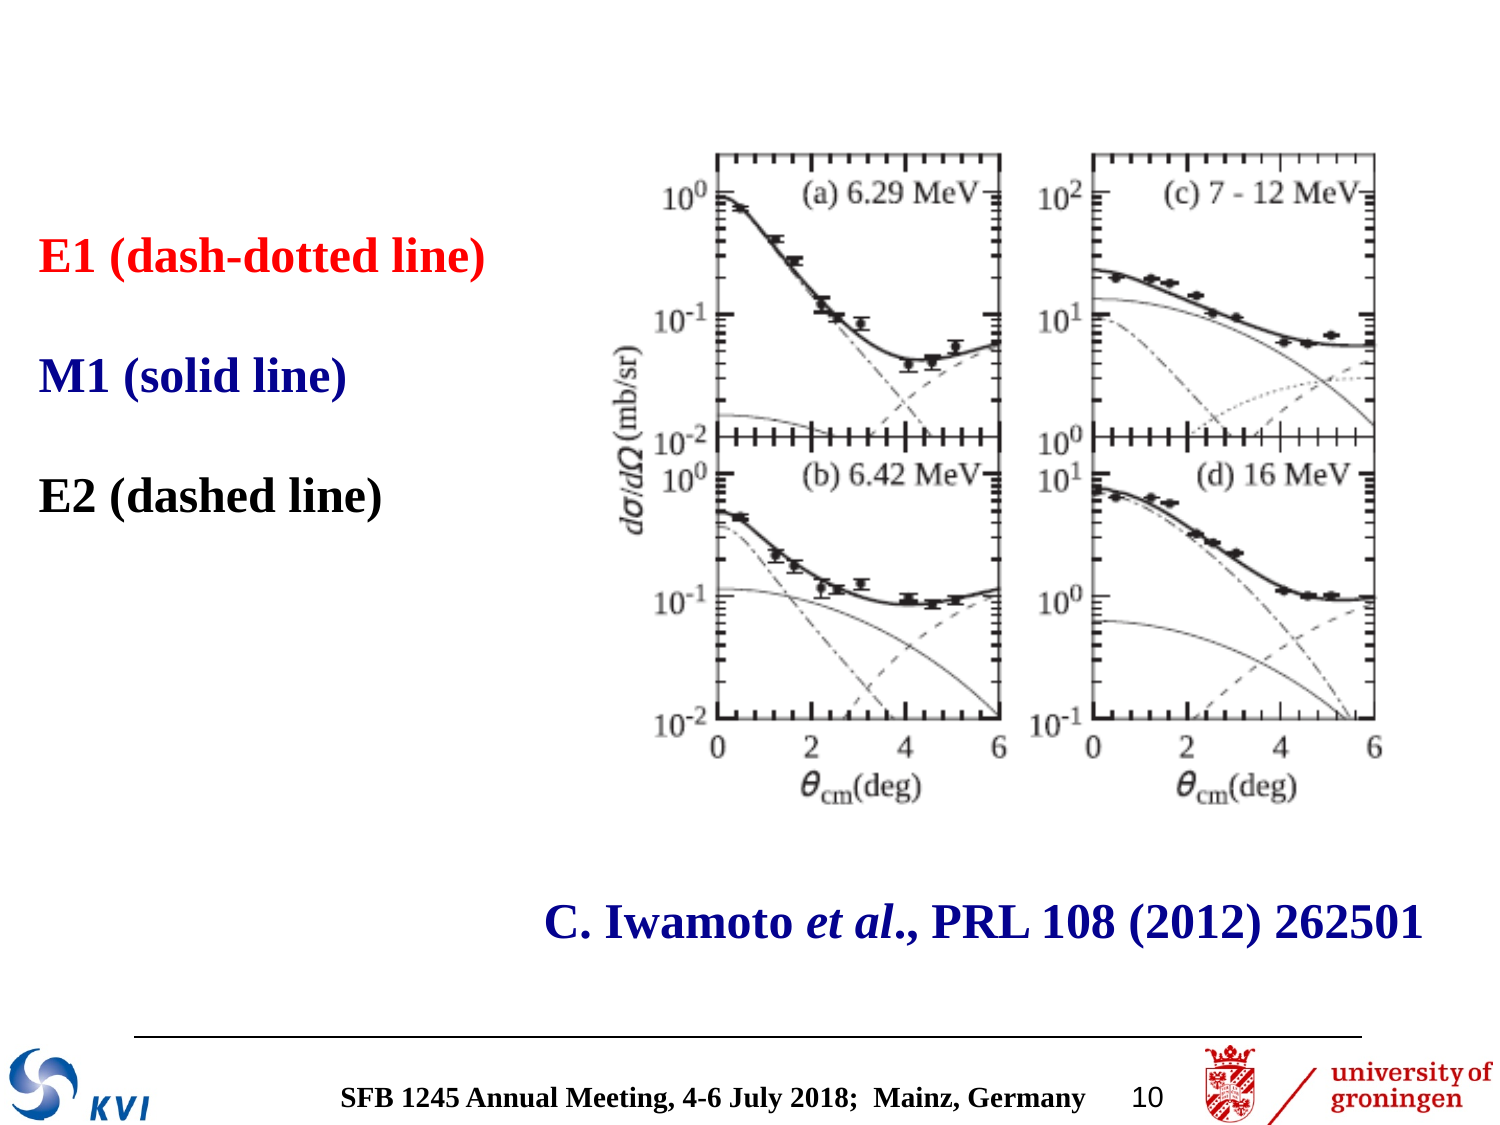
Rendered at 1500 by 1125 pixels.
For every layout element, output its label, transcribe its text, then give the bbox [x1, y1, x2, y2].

picture [598, 139, 1399, 805]
picture [1205, 1045, 1493, 1125]
text_box C. Iwamoto et al., PRL 108 (2012) 262501 [528, 881, 1475, 994]
picture [4, 1044, 217, 1125]
text_box E1 (dash-dotted line) M1 (solid line) E2 (dashed line) [23, 215, 593, 530]
